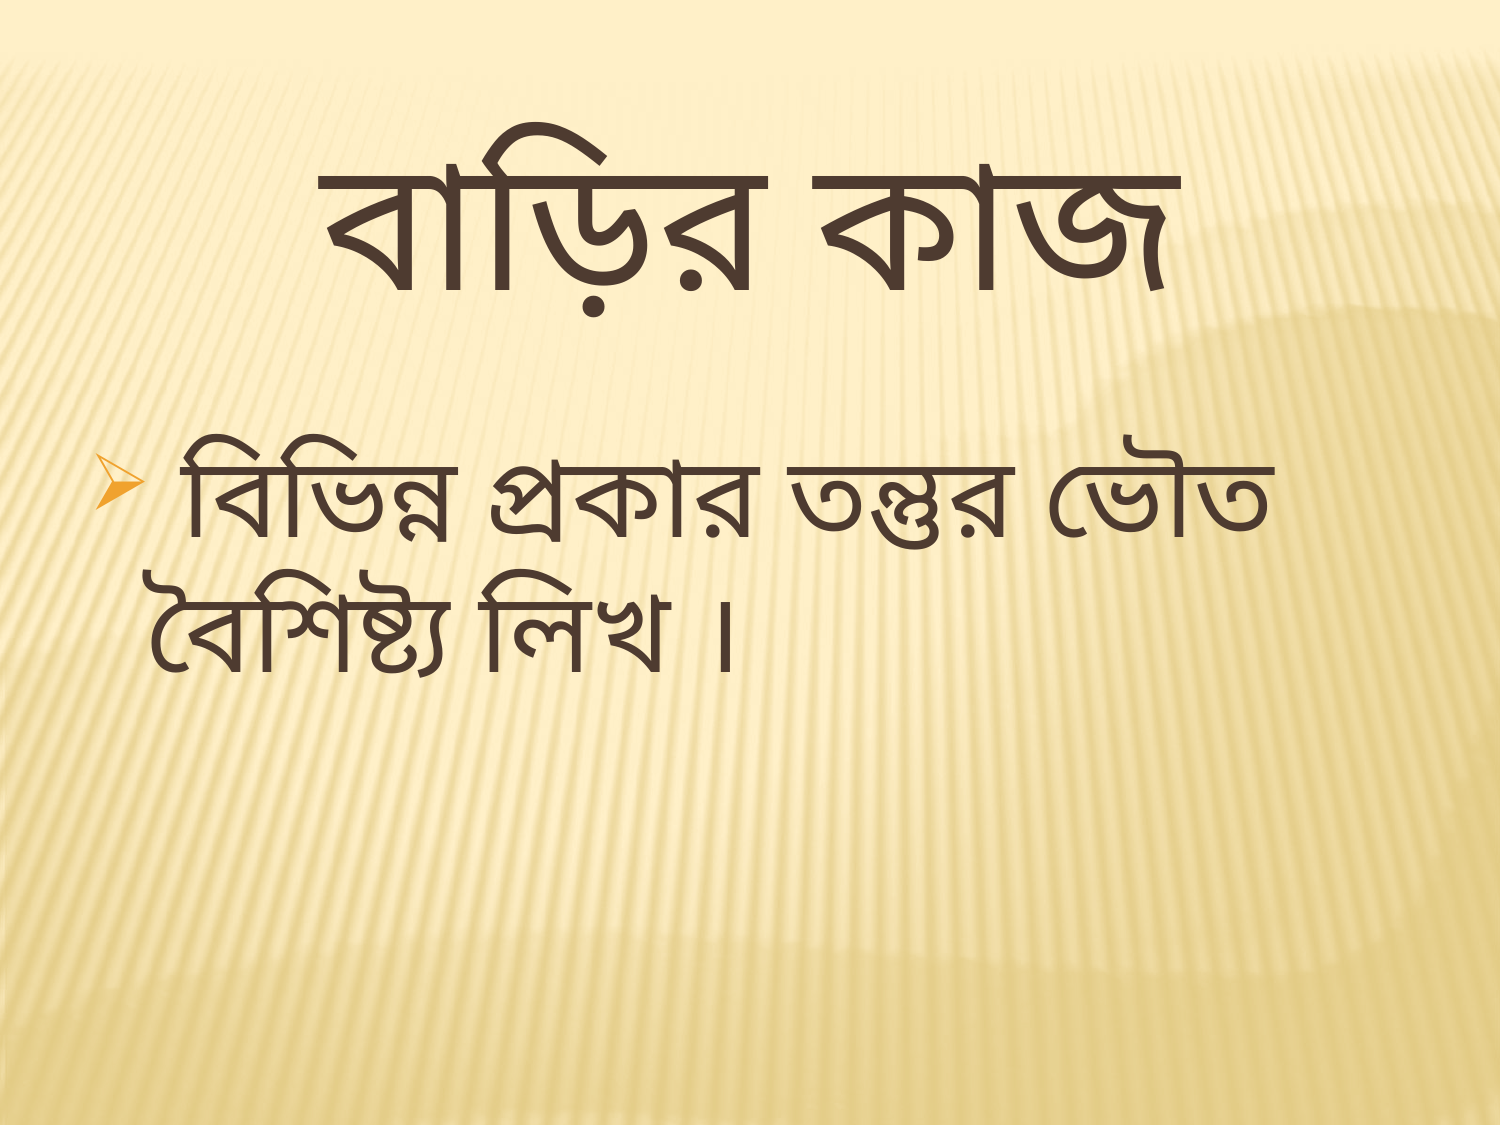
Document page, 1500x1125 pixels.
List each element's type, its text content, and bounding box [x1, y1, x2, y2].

text_box বিভিন্ন প্রকার তন্তুর ভৌত বৈশিষ্ট্য লিখ । [74, 417, 1425, 1125]
text_box বাড়ির কাজ [74, 99, 1425, 393]
